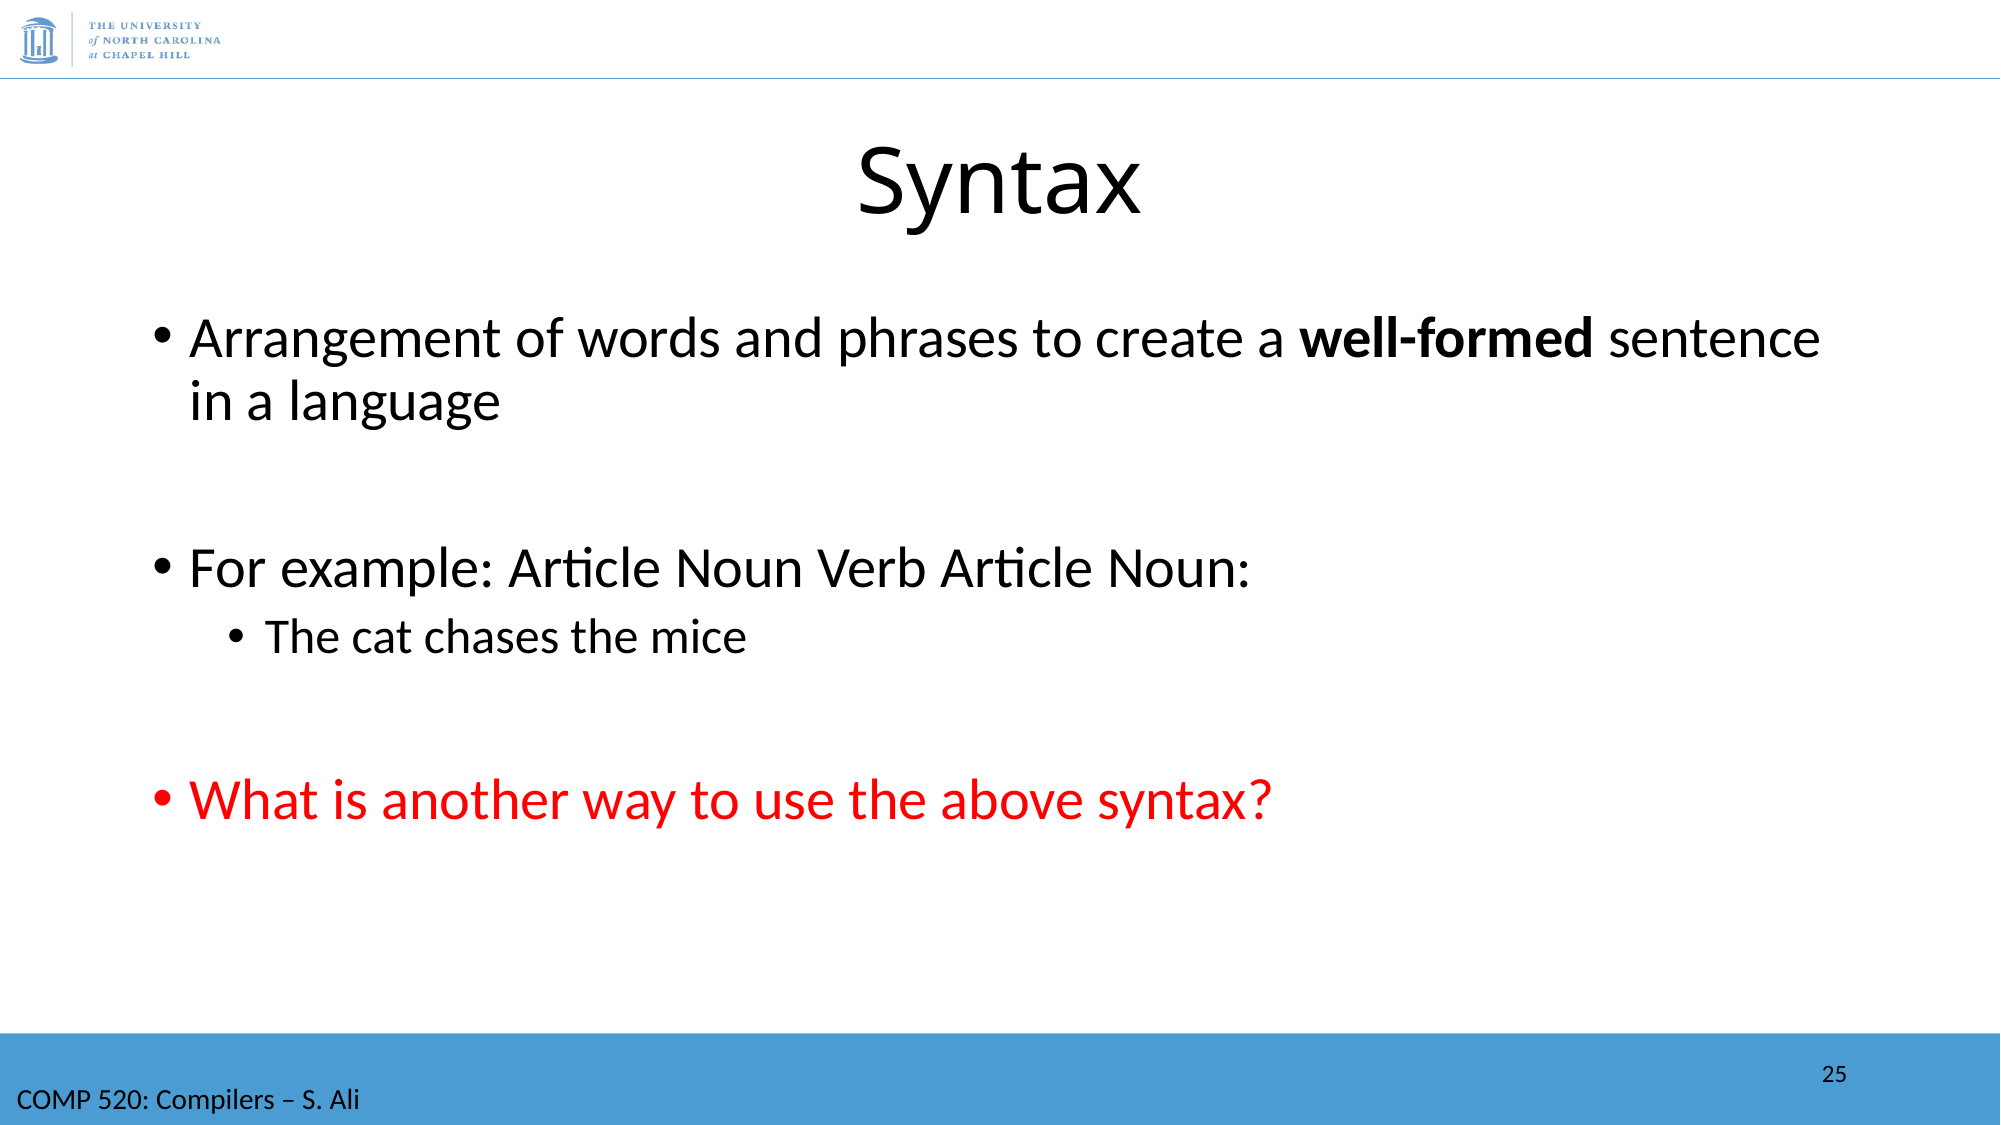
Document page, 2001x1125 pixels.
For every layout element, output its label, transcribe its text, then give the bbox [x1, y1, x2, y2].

text_box COMP 520: Compilers – S. Ali [2, 1072, 376, 1123]
text_box [0, 1032, 2000, 1125]
slide_number 25 [1412, 1042, 1863, 1103]
list Arrangement of words and phrases to create a well-formed sentence in a language For example: Article Noun Verb Article Noun: The cat chases the mice What is another way to use the above syntax? [137, 299, 1863, 1014]
title Syntax [137, 89, 1863, 278]
picture [16, 12, 228, 67]
